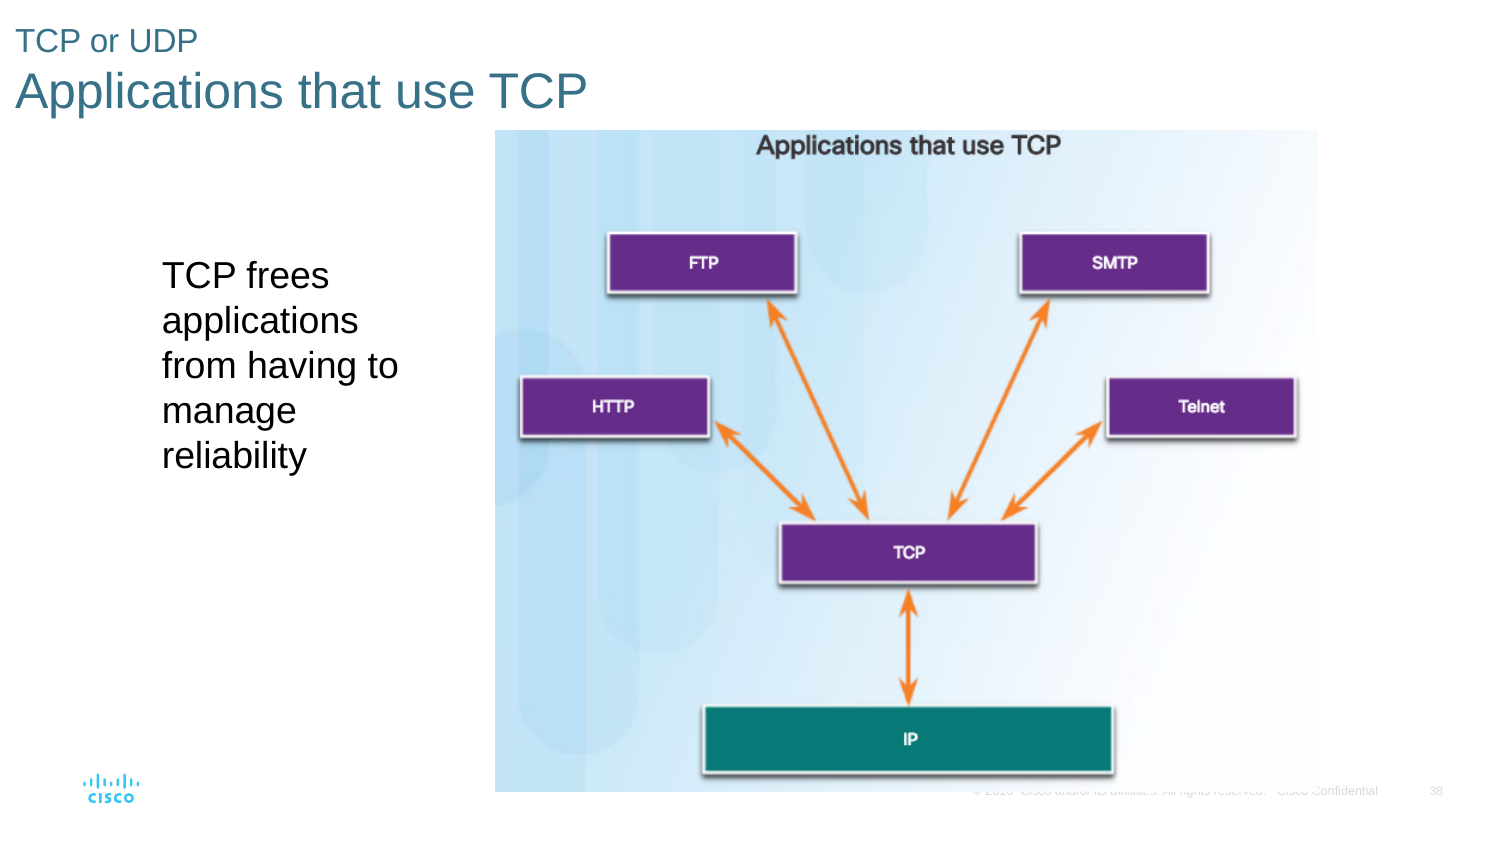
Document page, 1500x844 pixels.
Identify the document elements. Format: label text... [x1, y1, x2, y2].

title TCP or UDP Applications that use TCP [0, 6, 1500, 131]
text_box TCP frees applications from having to manage reliability [147, 244, 416, 484]
picture [494, 130, 1317, 793]
